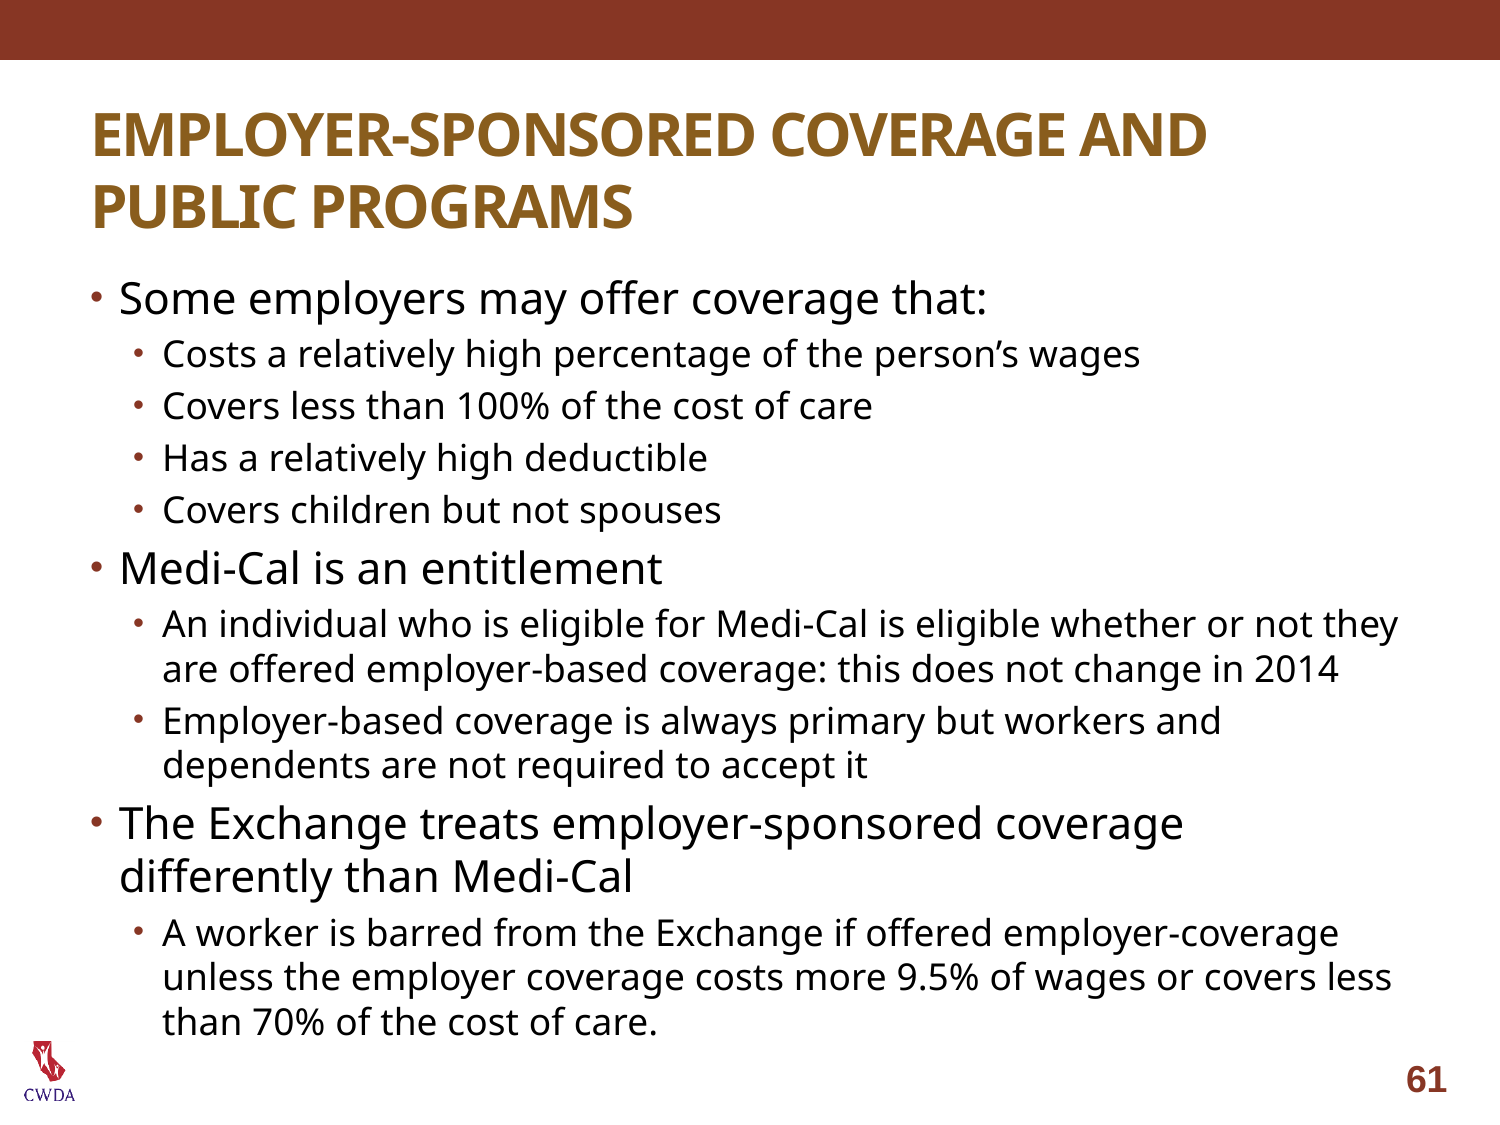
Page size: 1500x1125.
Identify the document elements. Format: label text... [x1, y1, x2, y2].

picture [24, 1040, 76, 1102]
title EMPLOYER-SPONSORED COVERAGE AND PUBLIC PROGRAMS [75, 87, 1425, 250]
list Some employers may offer coverage that: Costs a relatively high percentage of the person’s wages Covers less than 100% of the cost of care Has a relatively high deductible Covers children but not spouses Medi-Cal is an entitlement An individual who is eligible for Medi-Cal is eligible whether or not they are offered employer-based coverage: this does not change in 2014 Employer-based coverage is always primary but workers and dependents are not required to accept it The Exchange treats employer-sponsored coverage differently than Medi-Cal A worker is barred from the Exchange if offered employer-coverage unless the employer coverage costs more 9.5% of wages or covers less than 70% of the cost of care. [75, 262, 1425, 1063]
slide_number 61 [1287, 1050, 1463, 1104]
